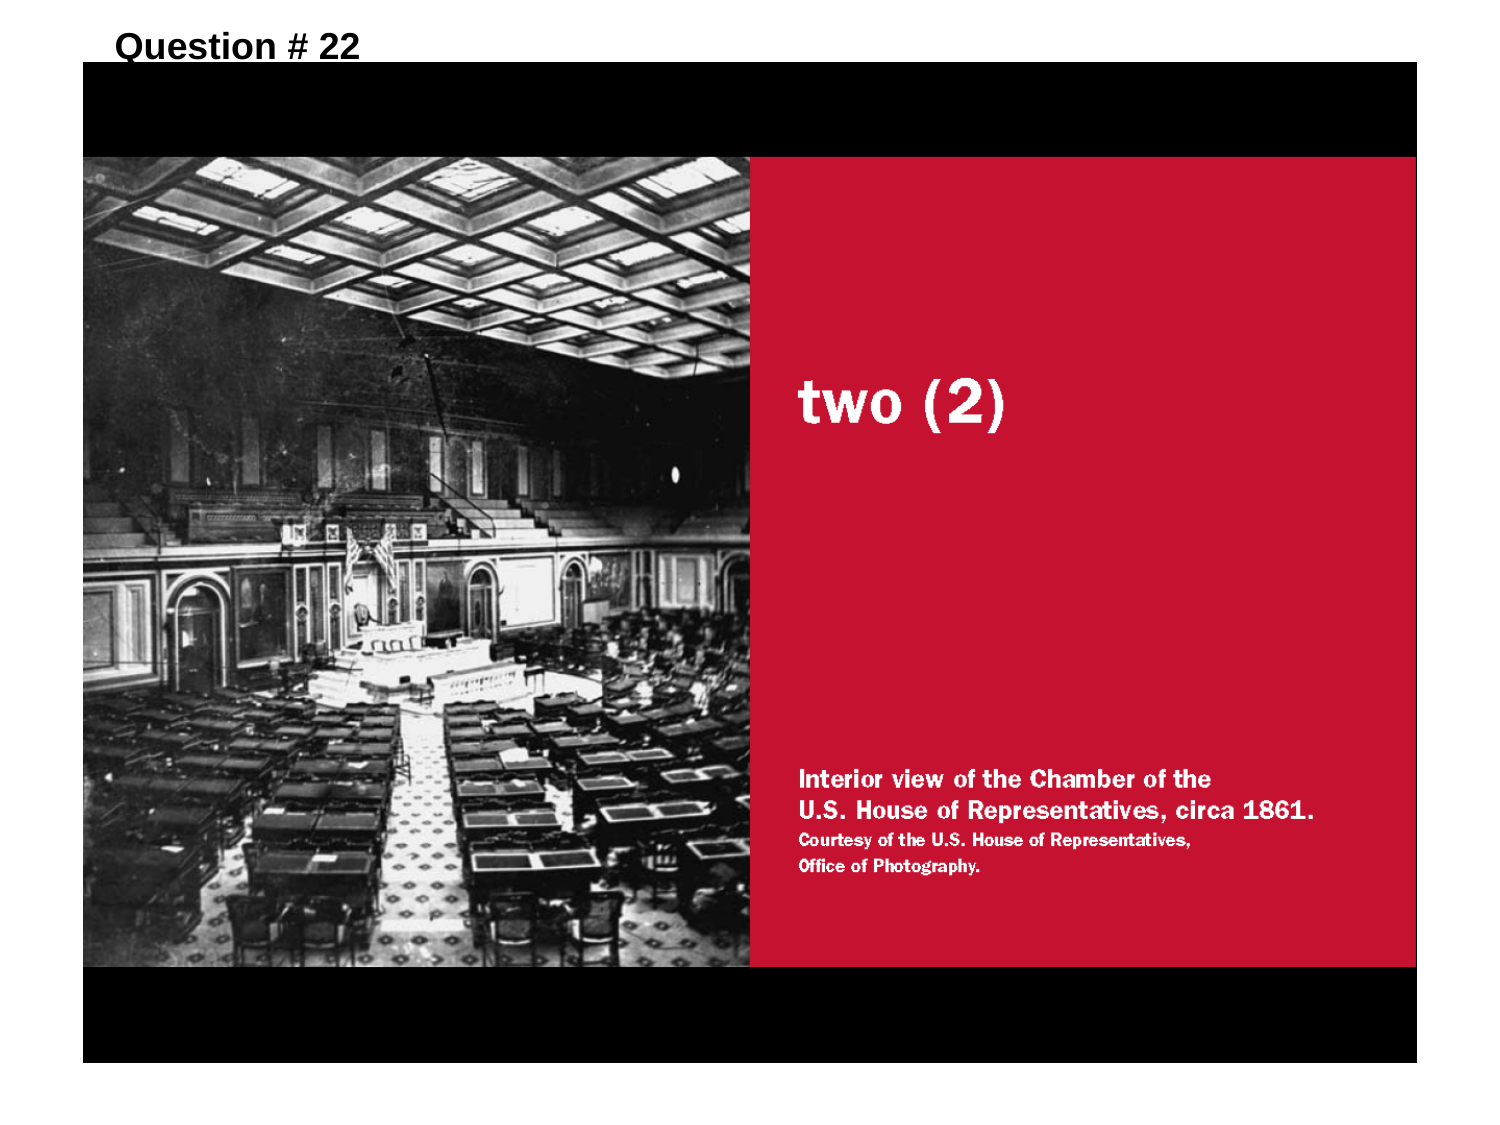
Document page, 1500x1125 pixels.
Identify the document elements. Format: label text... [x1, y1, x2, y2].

picture [83, 62, 1417, 1063]
text_box Question # 22 [99, 14, 413, 60]
